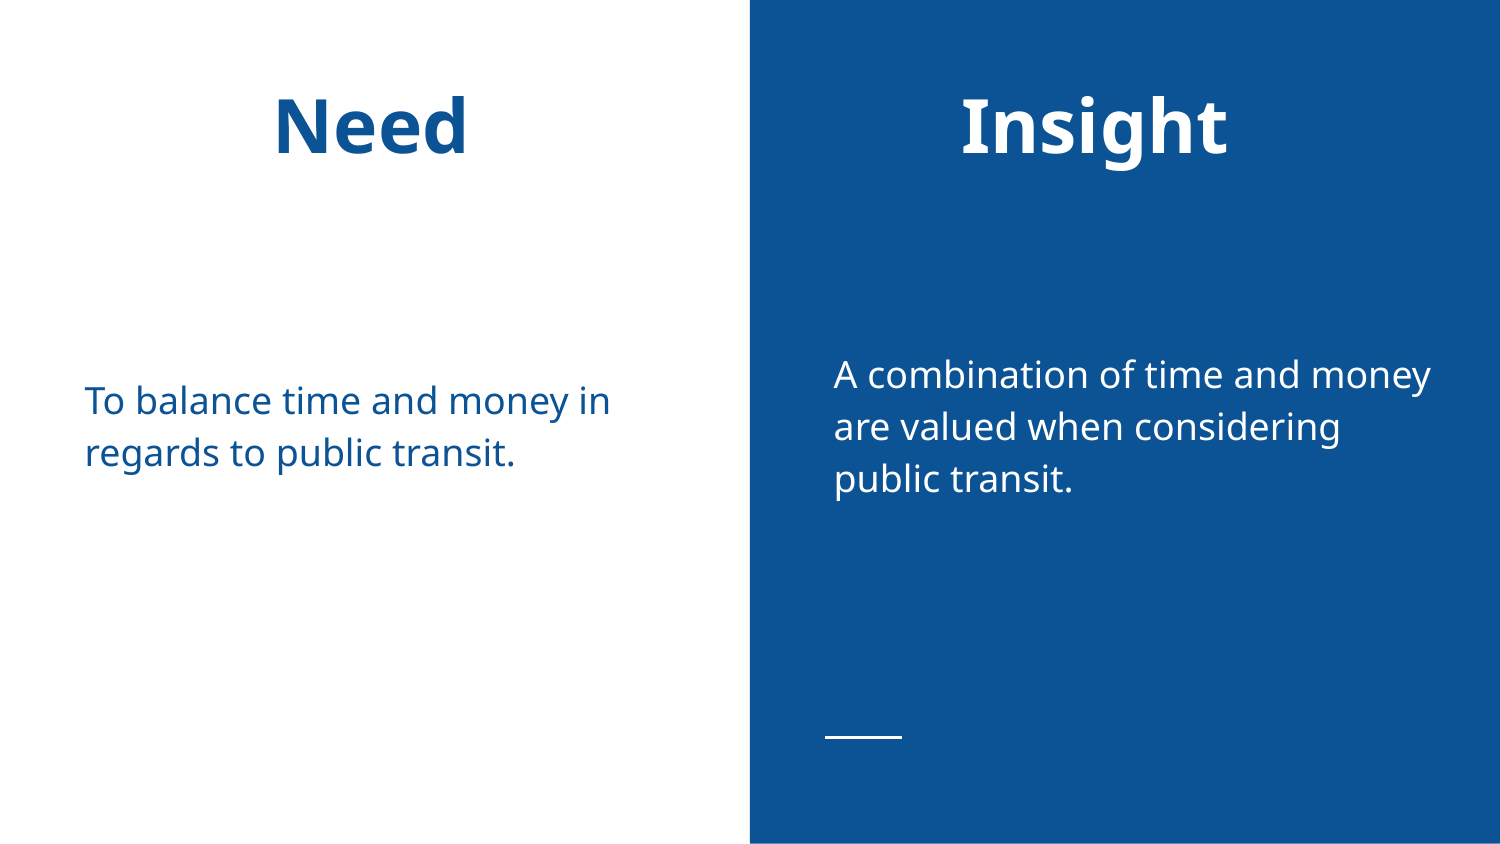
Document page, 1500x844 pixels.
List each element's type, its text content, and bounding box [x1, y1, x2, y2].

list A combination of time and money are valued when considering public transit. [818, 118, 1449, 725]
list To balance time and money in regards to public transit. [69, 118, 699, 725]
title Insight [804, 53, 1387, 185]
title Need [80, 53, 663, 118]
